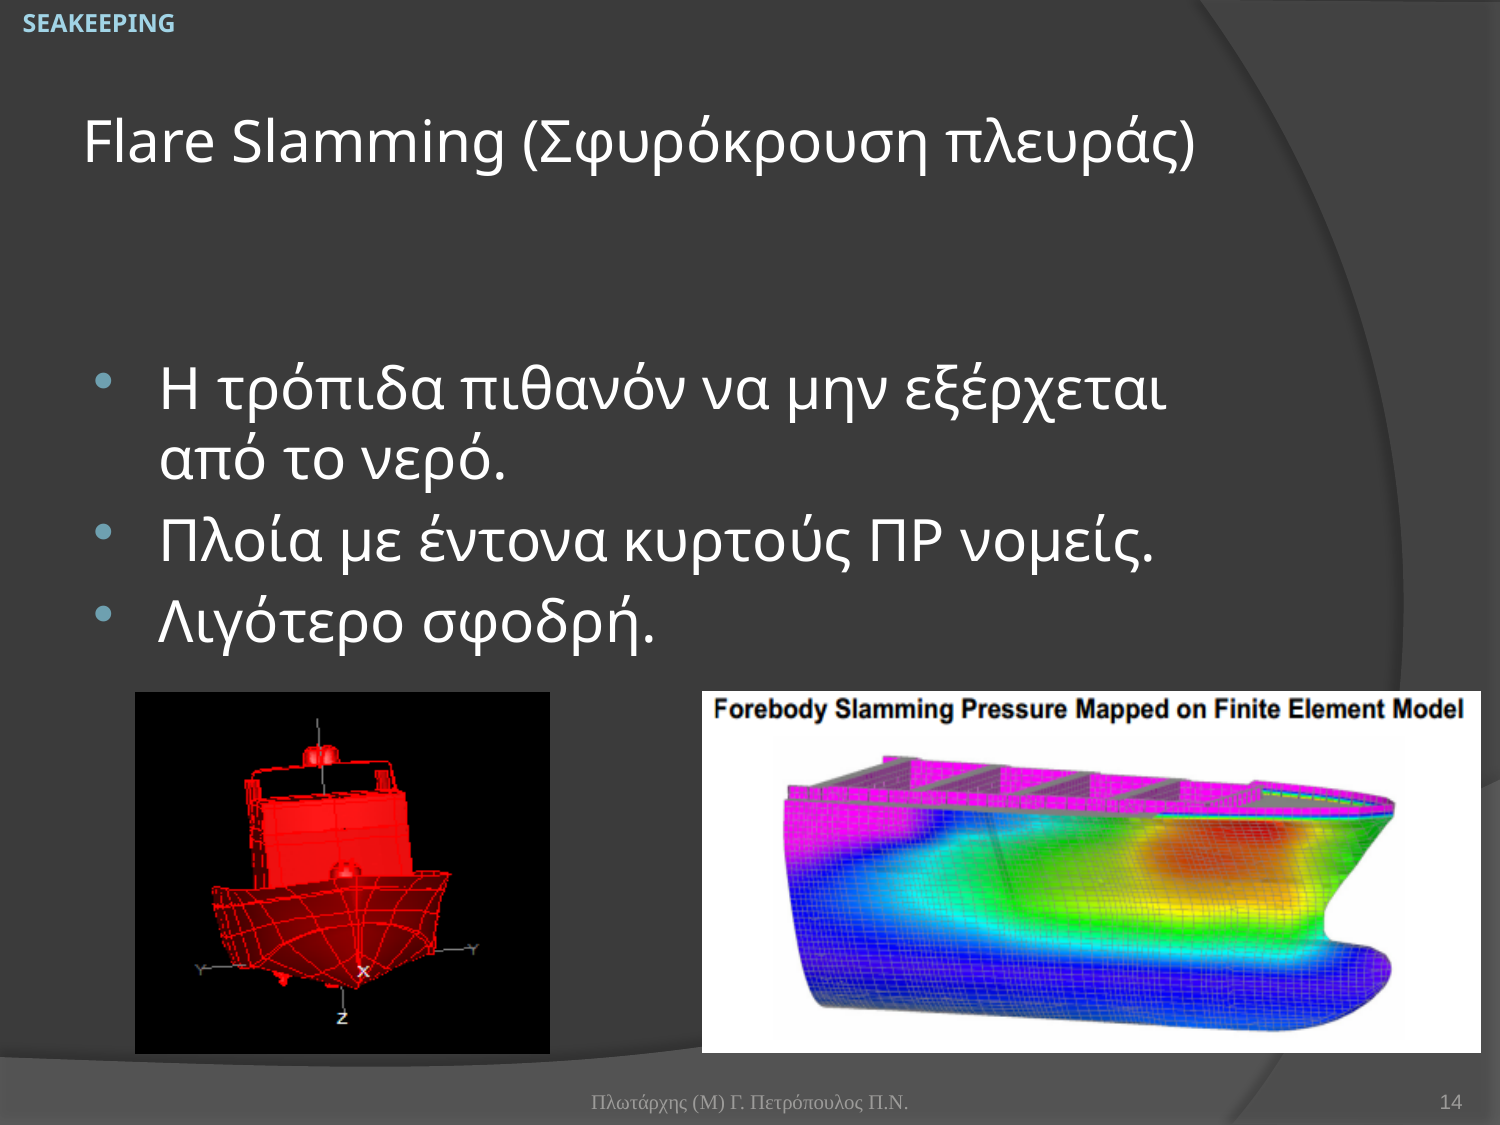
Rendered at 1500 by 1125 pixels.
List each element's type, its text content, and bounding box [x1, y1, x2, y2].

slide_number 14 [1337, 1063, 1463, 1114]
text_box SEAKEEPING [8, 0, 191, 45]
list Η τρόπιδα πιθανόν να μην εξέρχεται από το νερό. Πλοία με έντονα κυρτούς ΠΡ νομείς. Λιγότερο σφοδρή. [75, 262, 1300, 1005]
title Flare Slamming (Σφυρόκρουση πλευράς) [75, 45, 1300, 233]
picture [135, 692, 550, 1054]
footer Πλωτάρχης (Μ) Γ. Πετρόπουλος Π.Ν. [512, 1053, 988, 1114]
picture [702, 691, 1482, 1054]
